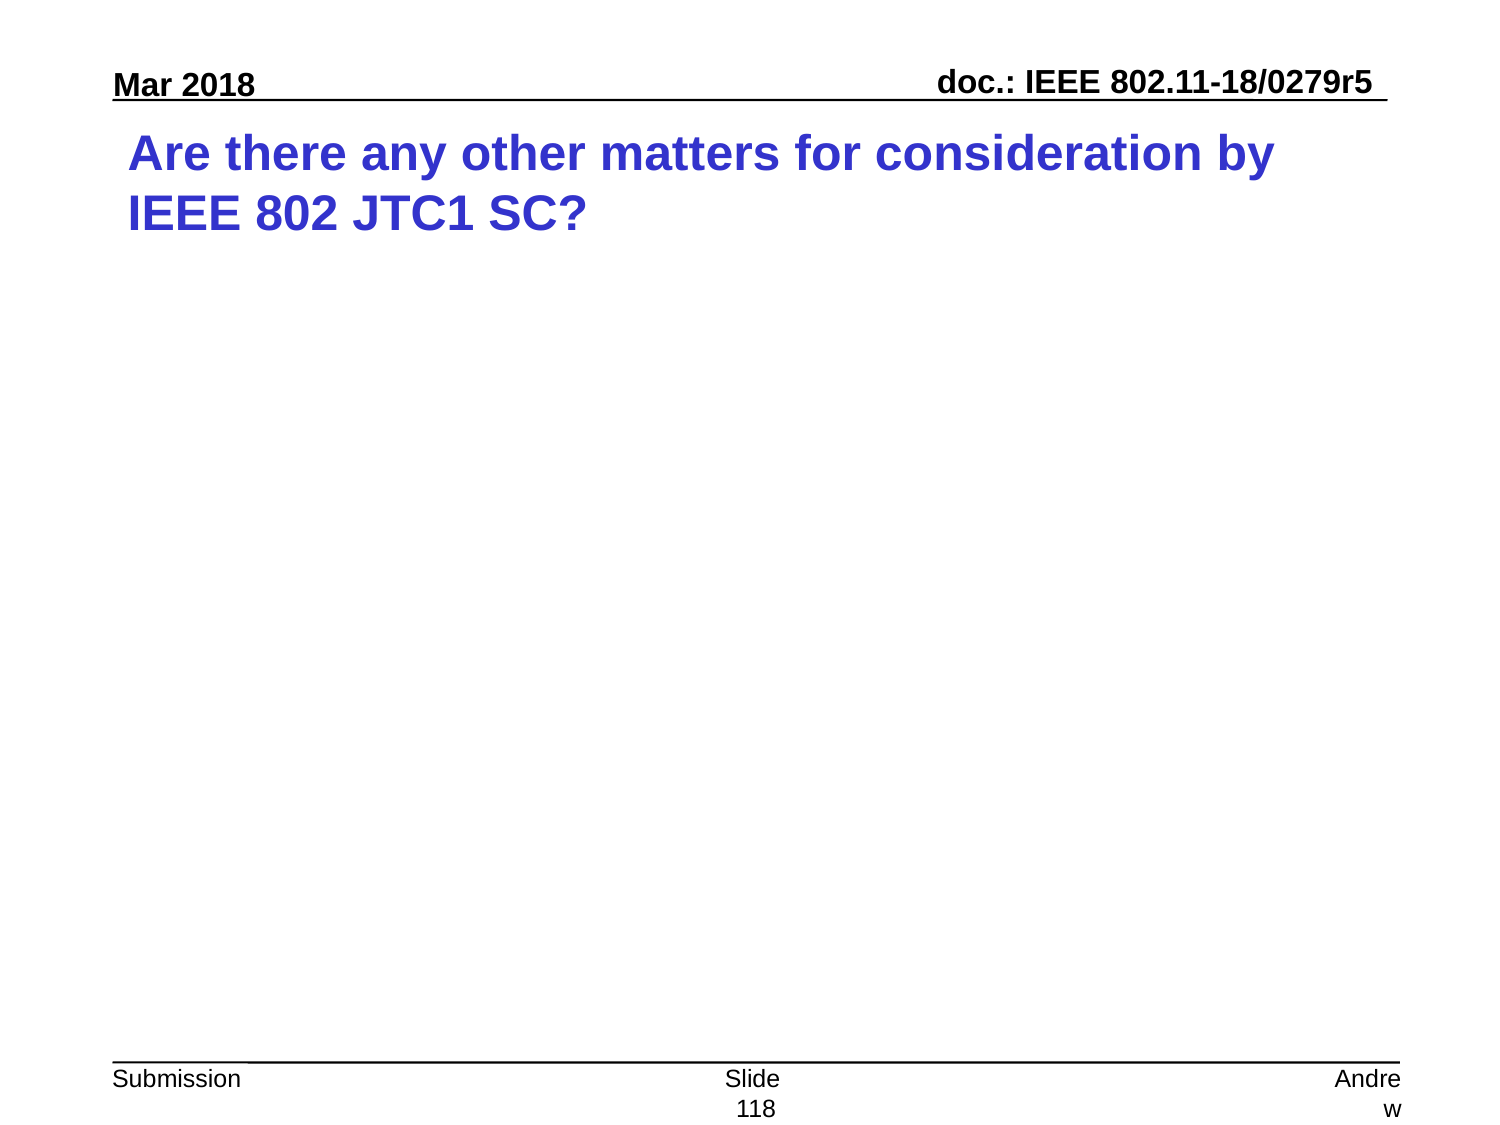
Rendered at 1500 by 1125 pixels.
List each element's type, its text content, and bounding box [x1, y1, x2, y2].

slide_number Slide 118 [709, 1061, 803, 1093]
title Are there any other matters for consideration by IEEE 802 JTC1 SC? [112, 112, 1388, 288]
footer Andrew Myles, Cisco [1320, 1061, 1402, 1093]
